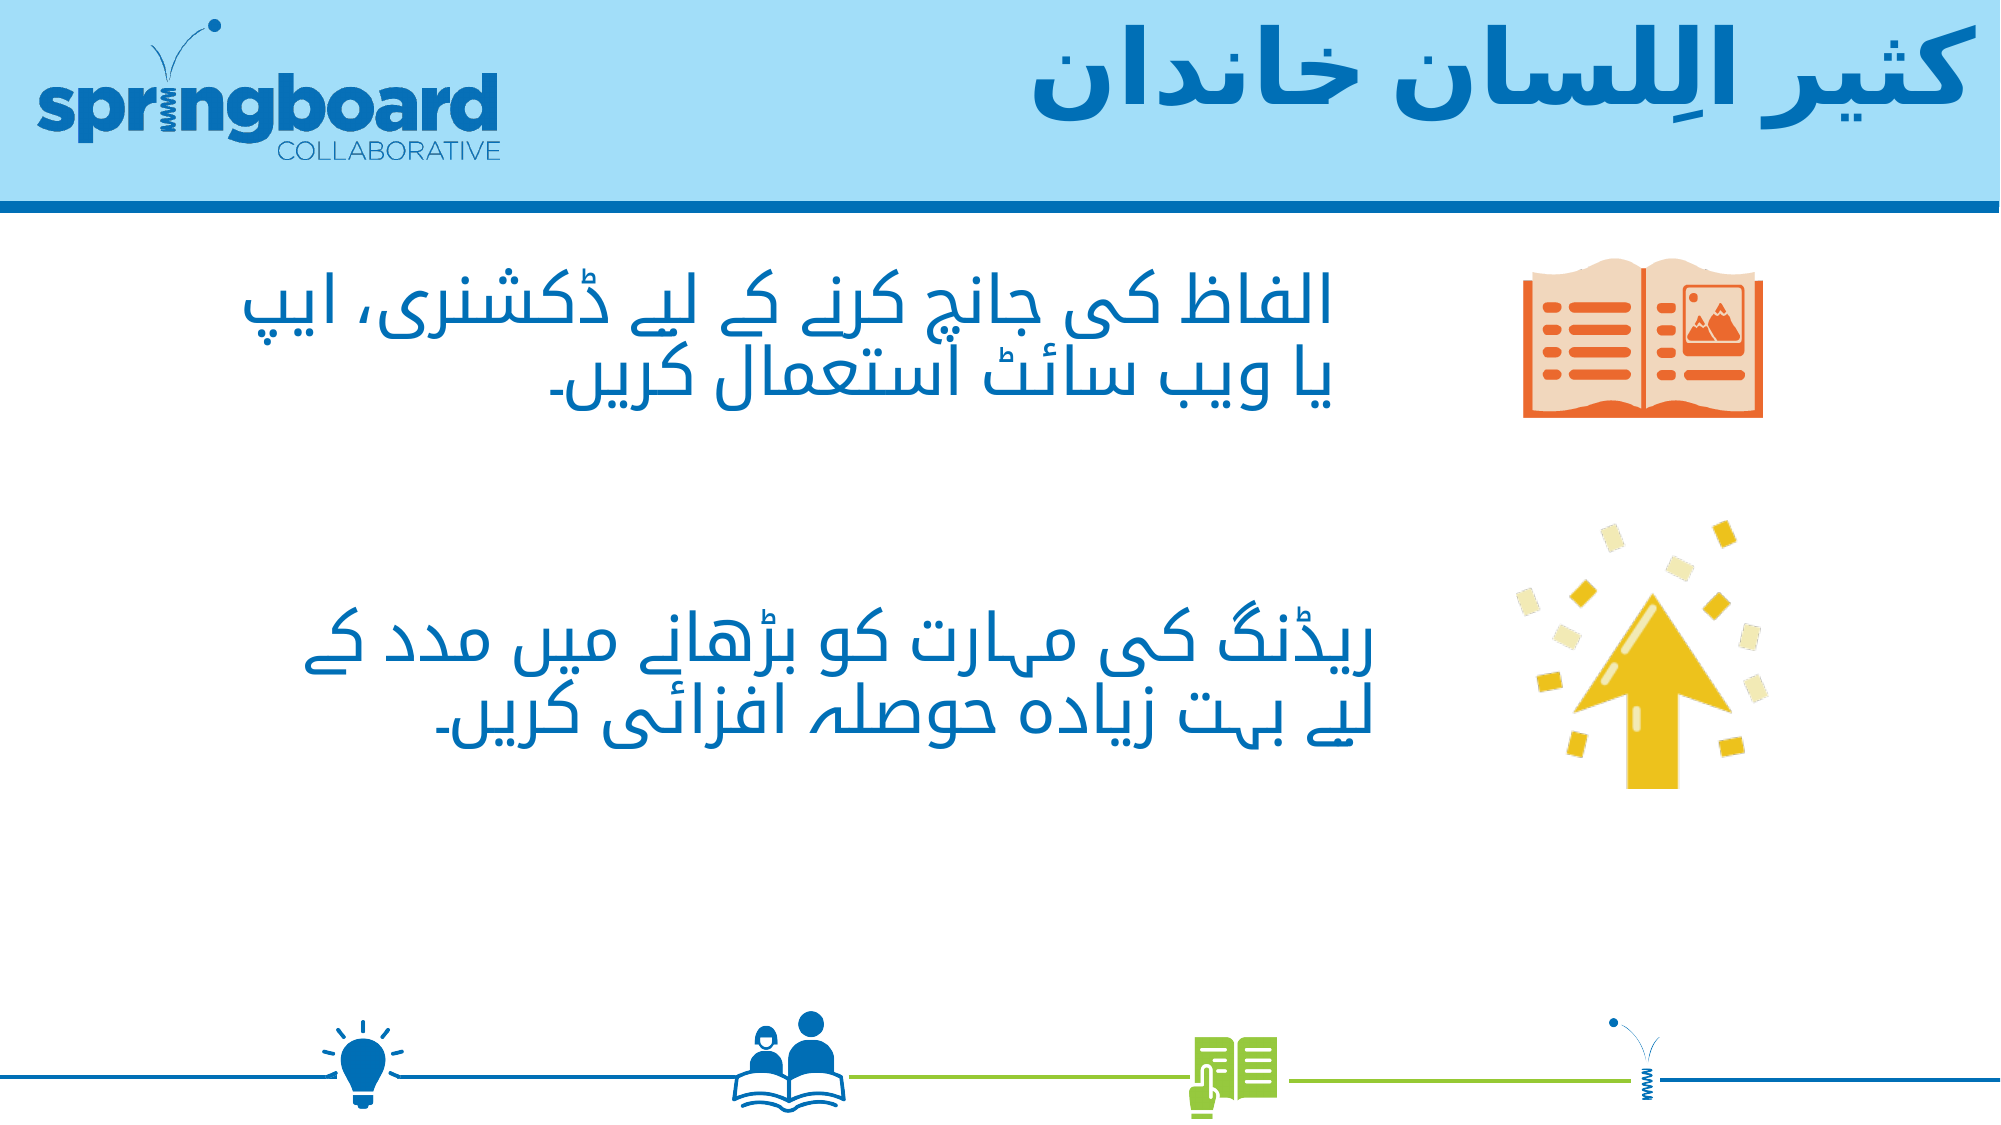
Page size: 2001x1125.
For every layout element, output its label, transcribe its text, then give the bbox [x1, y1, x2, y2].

picture [732, 1011, 846, 1113]
picture [1516, 520, 1770, 789]
picture [1523, 258, 1763, 418]
picture [1609, 1018, 1660, 1100]
picture [322, 1020, 404, 1109]
picture [1189, 1037, 1277, 1119]
list ریڈنگ کی مہارت کو بڑھانے میں مدد کے لیے بہت زیادہ حوصلہ افزائی کریں۔ [211, 589, 1394, 763]
picture [37, 143, 500, 160]
text_box کثیر الِلسان خاندان [0, 0, 1992, 143]
list الفاظ کی جانچ کرنے کے لیے ڈکشنری، ایپ یا ویب سائٹ استعمال کریں۔ [169, 251, 1352, 425]
